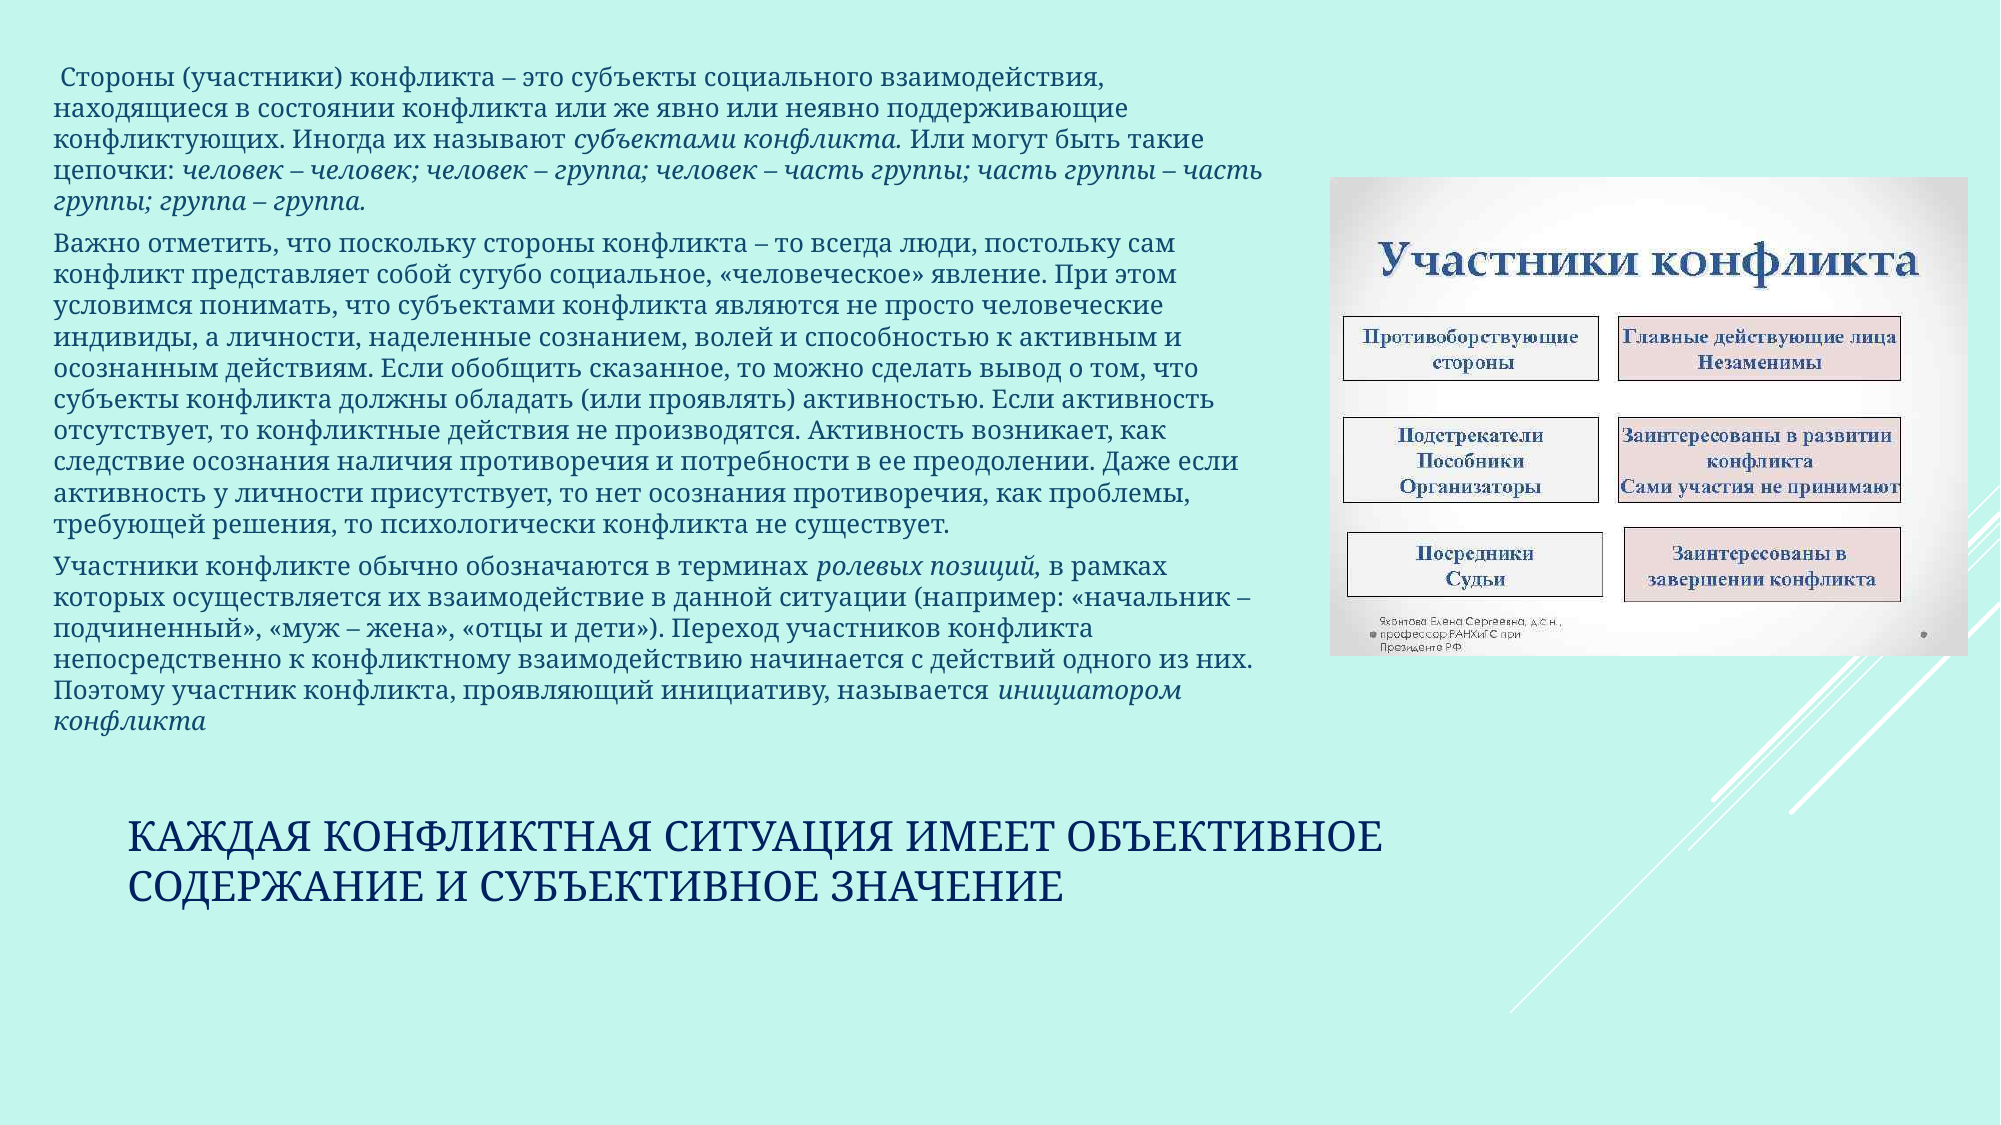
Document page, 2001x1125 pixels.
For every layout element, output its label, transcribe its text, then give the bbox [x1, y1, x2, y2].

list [1330, 177, 1968, 656]
list Стороны (участники) конфликта – это субъекты социального взаимодействия, находящиеся в состоянии конфликта или же явно или неявно поддерживающие конфликтующих. Иногда их называют субъектами конфликта. Или могут быть такие цепочки: человек – человек; человек – группа; человек – часть группы; часть группы – часть группы; группа – группа. Важно отметить, что поскольку стороны конфликта – то всегда люди, постольку сам конфликт представляет собой сугубо социальное, «человеческое» явление. При этом условимся понимать, что субъектами конфликта являются не просто человеческие индивиды, а личности, наделенные сознанием, волей и способностью к активным и осознанным действиям. Если обобщить сказанное, то можно сделать вывод о том, что субъекты конфликта должны обладать (или проявлять) активностью. Если активность отсутствует, то конфликтные действия не производятся. Активность возникает, как следствие осознания наличия противоречия и потребности в ее преодолении. Даже если активность у личности присутствует, то нет осознания противоречия, как проблемы, требующей решения, то психологически конфликта не существует. Участники конфликте обычно обозначаются в терминах ролевых позиций, в рамках которых осуществляется их взаимодействие в данной ситуации (например: «начальник – подчиненный», «муж – жена», «отцы и дети»). Переход участников конфликта непосредственно к конфликтному взаимодействию начинается с действий одного из них. Поэтому участник конфликта, проявляющий инициативу, называется инициатором конфликта [38, 52, 1283, 758]
title Каждая конфликтная ситуация имеет объективное содержание и субъективное значение [112, 736, 1513, 984]
